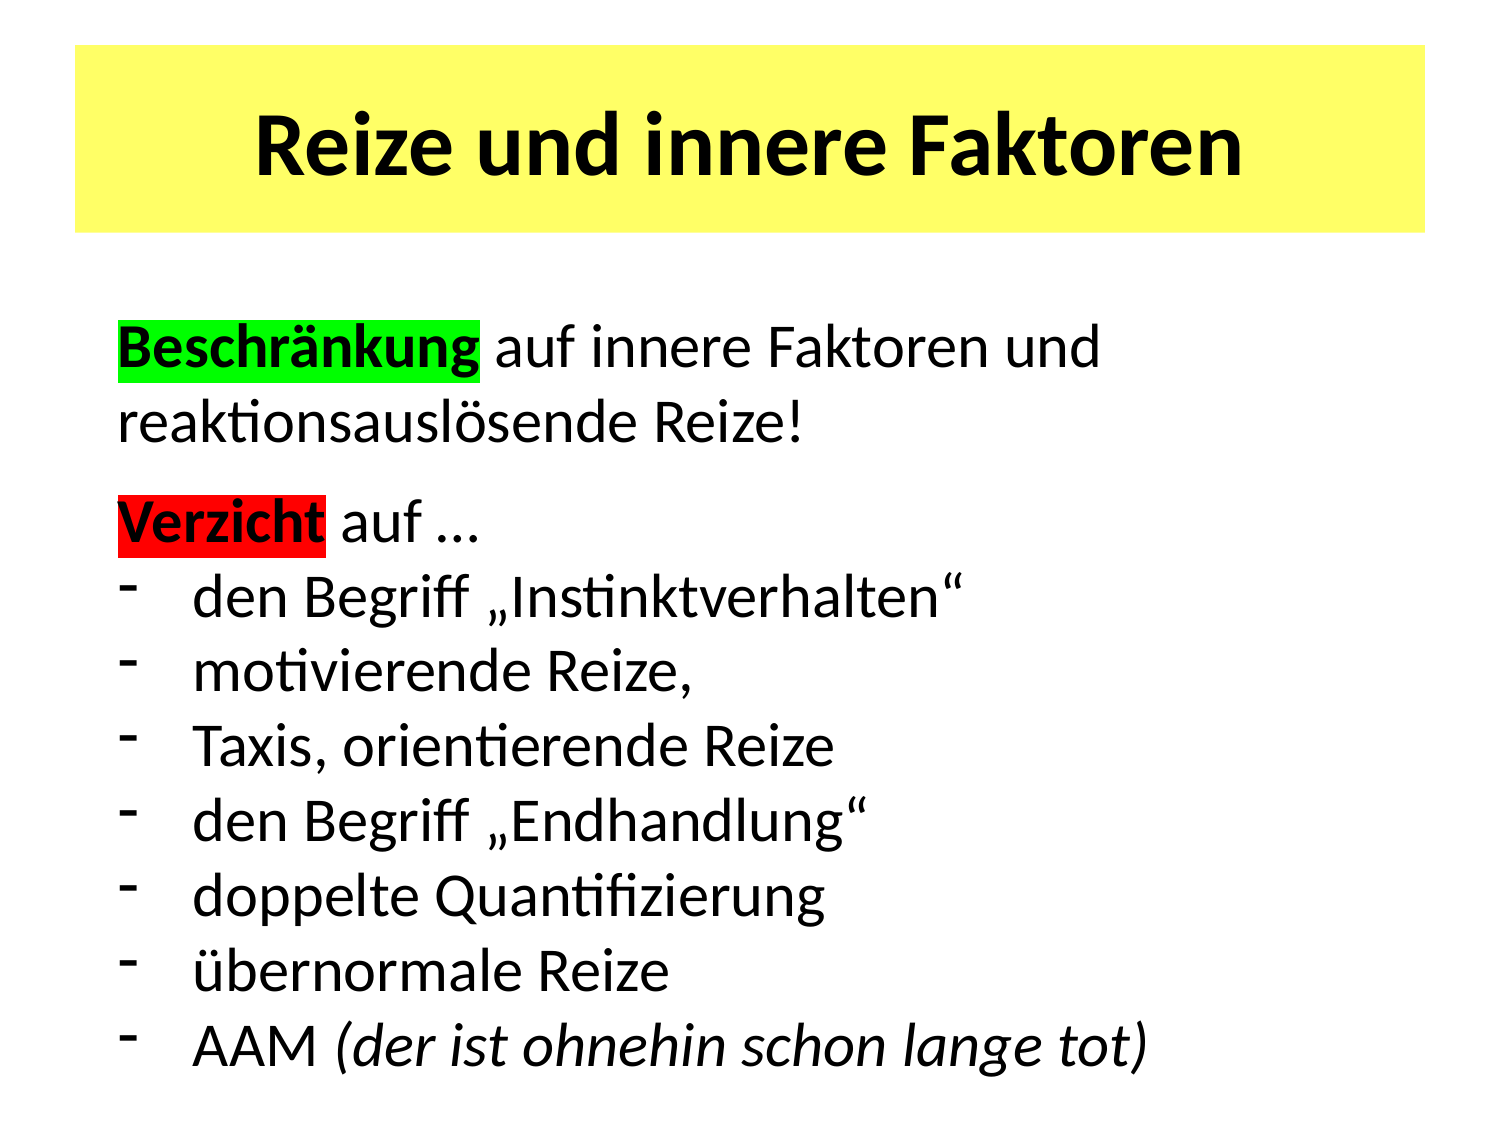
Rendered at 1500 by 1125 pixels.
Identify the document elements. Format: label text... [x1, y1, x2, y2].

text_box Beschränkung auf innere Faktoren und reaktionsauslösende Reize! Verzicht auf … den Begriff „Instinktverhalten“ motivierende Reize, Taxis, orientierende Reize den Begriff „Endhandlung“ doppelte Quantifizierung übernormale Reize AAM (der ist ohnehin schon lange tot) [103, 297, 1397, 1125]
title Reize und innere Faktoren [75, 45, 1425, 233]
